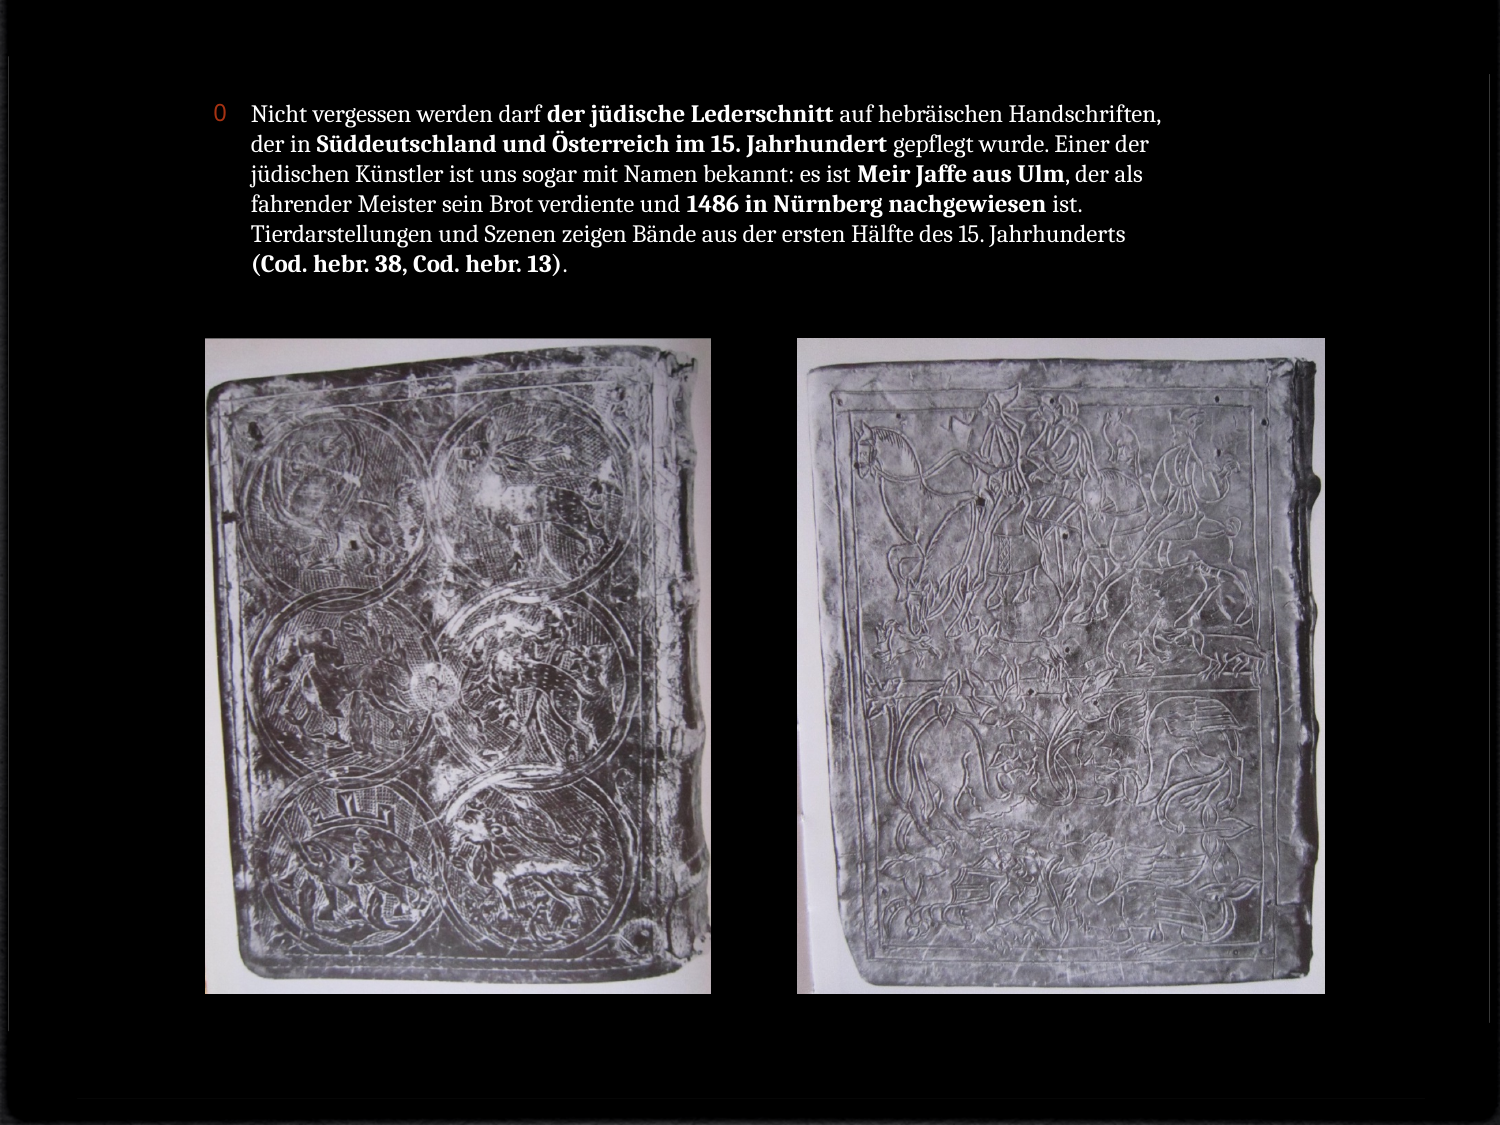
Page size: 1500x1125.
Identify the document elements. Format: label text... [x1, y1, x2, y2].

picture [0, 0, 1500, 1125]
text_box Nicht vergessen werden darf der jüdische Lederschnitt auf hebräischen Handschriften, der in Süddeutschland und Österreich im 15. Jahrhundert gepflegt wurde. Einer der jüdischen Künstler ist uns sogar mit Namen bekannt: es ist Meir Jaffe aus Ulm, der als fahrender Meister sein Brot verdiente und 1486 in Nürnberg nachgewiesen ist. Tierdarstellungen und Szenen zeigen Bände aus der ersten Hälfte des 15. Jahrhunderts (Cod. hebr. 38, Cod. hebr. 13). [198, 90, 1215, 374]
